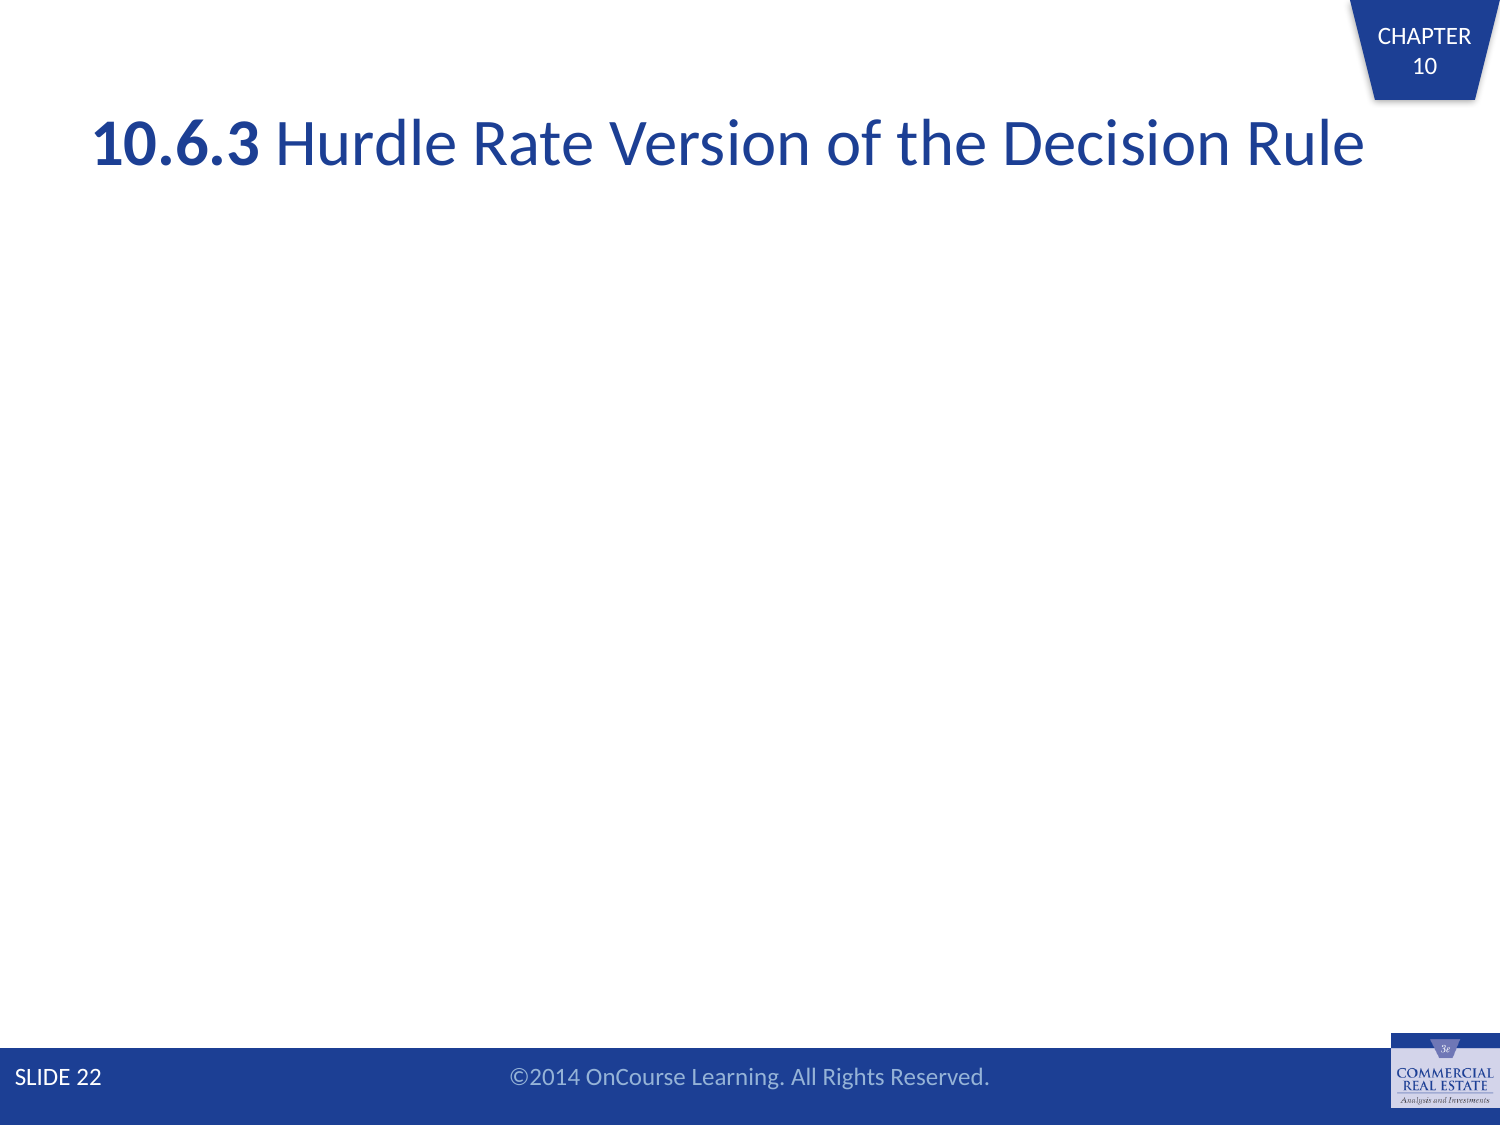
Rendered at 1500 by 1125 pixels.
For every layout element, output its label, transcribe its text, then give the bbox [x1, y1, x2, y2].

title 10.6.3 Hurdle Rate Version of the Decision Rule [75, 45, 1475, 233]
picture [1391, 1033, 1500, 1108]
slide_number SLIDE 22 [0, 1052, 350, 1113]
